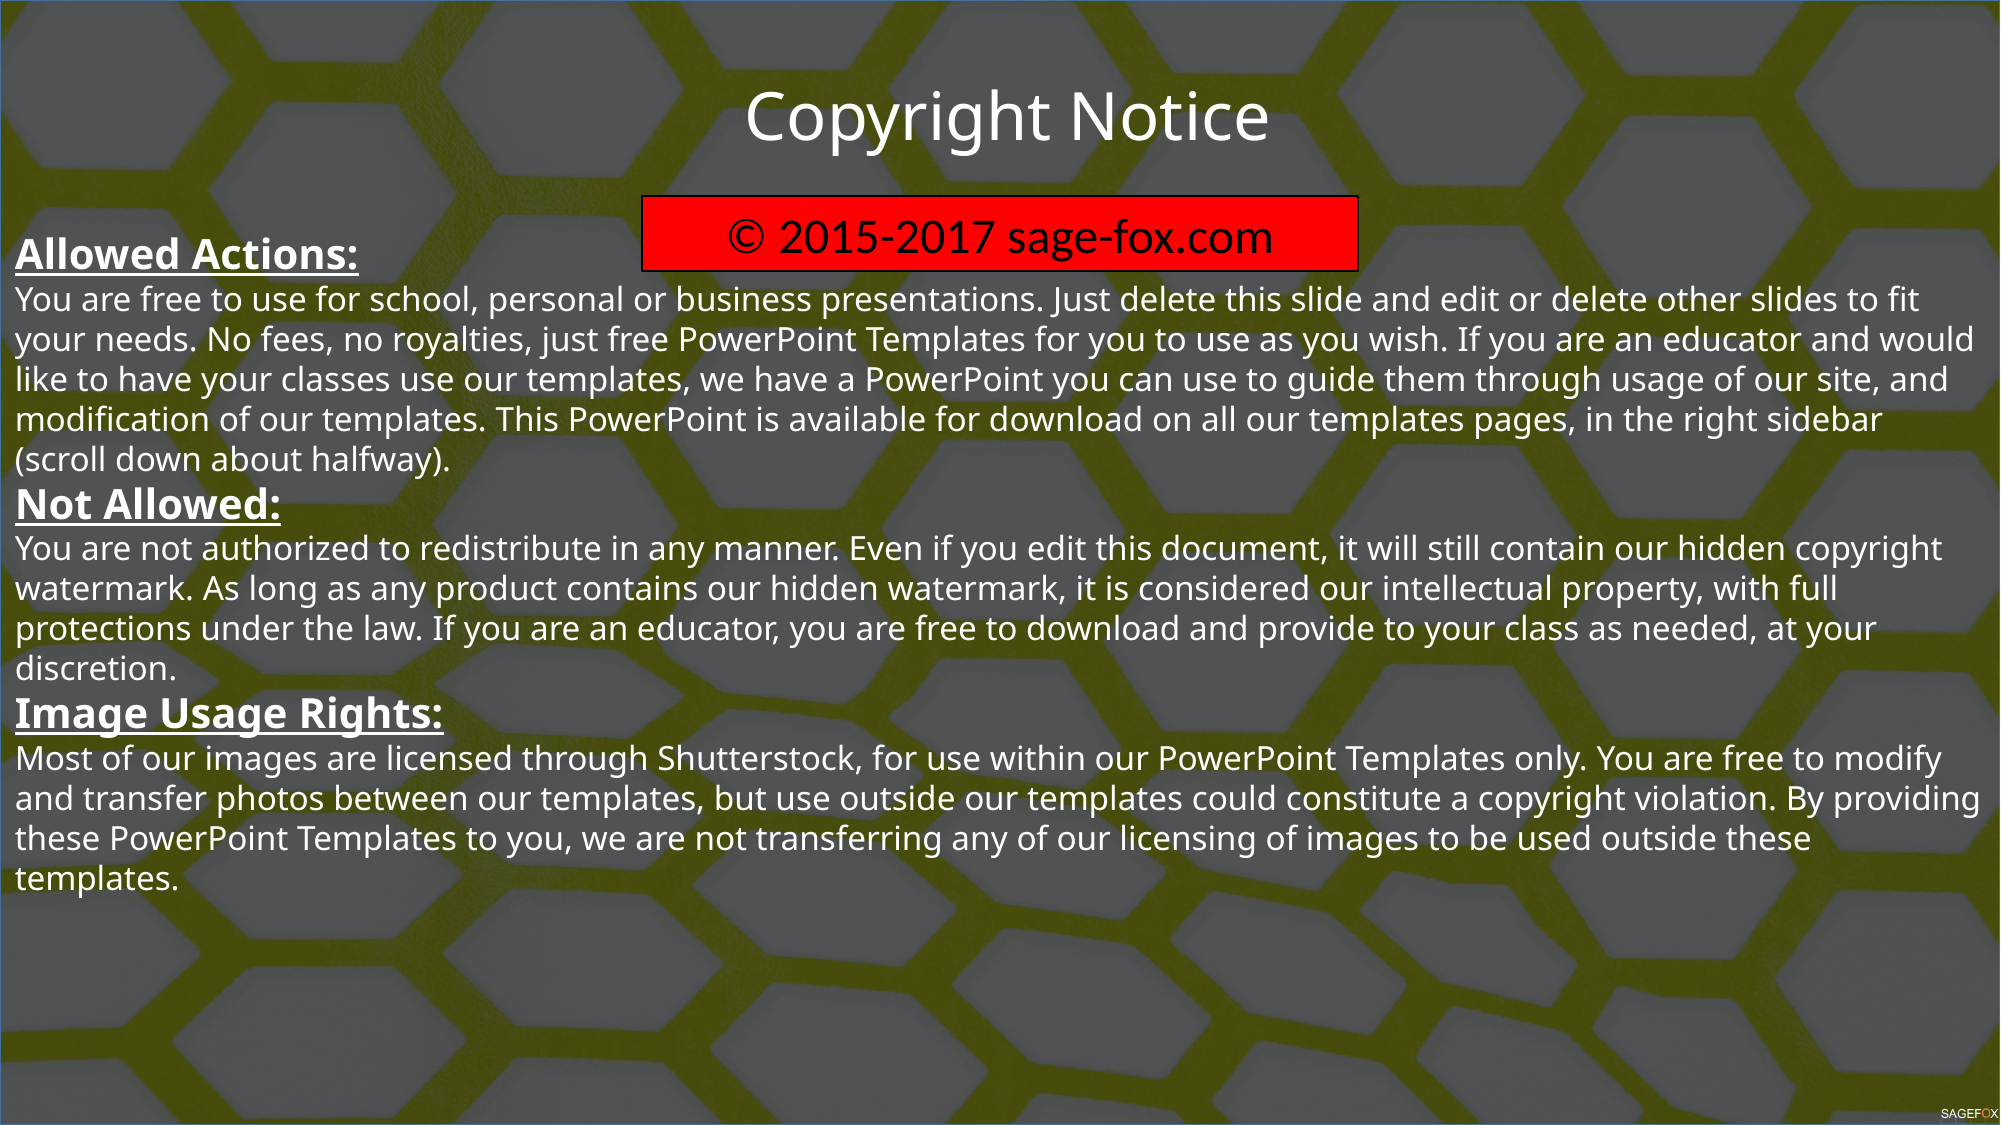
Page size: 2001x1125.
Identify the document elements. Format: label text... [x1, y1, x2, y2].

text_box © 2015-2017 sage-fox.com [641, 196, 1358, 272]
title Copyright Notice [493, 60, 1524, 178]
text_box Allowed Actions: You are free to use for school, personal or business presentations. Just delete this slide and edit or delete other slides to fit your needs. No fees, no royalties, just free PowerPoint Templates for you to use as you wish. If you are an educator and would like to have your classes use our templates, we have a PowerPoint you can use to guide them through usage of our site, and modification of our templates. This PowerPoint is available for download on all our templates pages, in the right sidebar (scroll down about halfway). Not Allowed: You are not authorized to redistribute in any manner. Even if you edit this document, it will still contain our hidden copyright watermark. As long as any product contains our hidden watermark, it is considered our intellectual property, with full protections under the law. If you are an educator, you are free to download and provide to your class as needed, at your discretion. Image Usage Rights: Most of our images are licensed through Shutterstock, for use within our PowerPoint Templates only. You are free to modify and transfer photos between our templates, but use outside our templates could constitute a copyright violation. By providing these PowerPoint Templates to you, we are not transferring any of our licensing of images to be used outside these templates. [0, 0, 2000, 1125]
